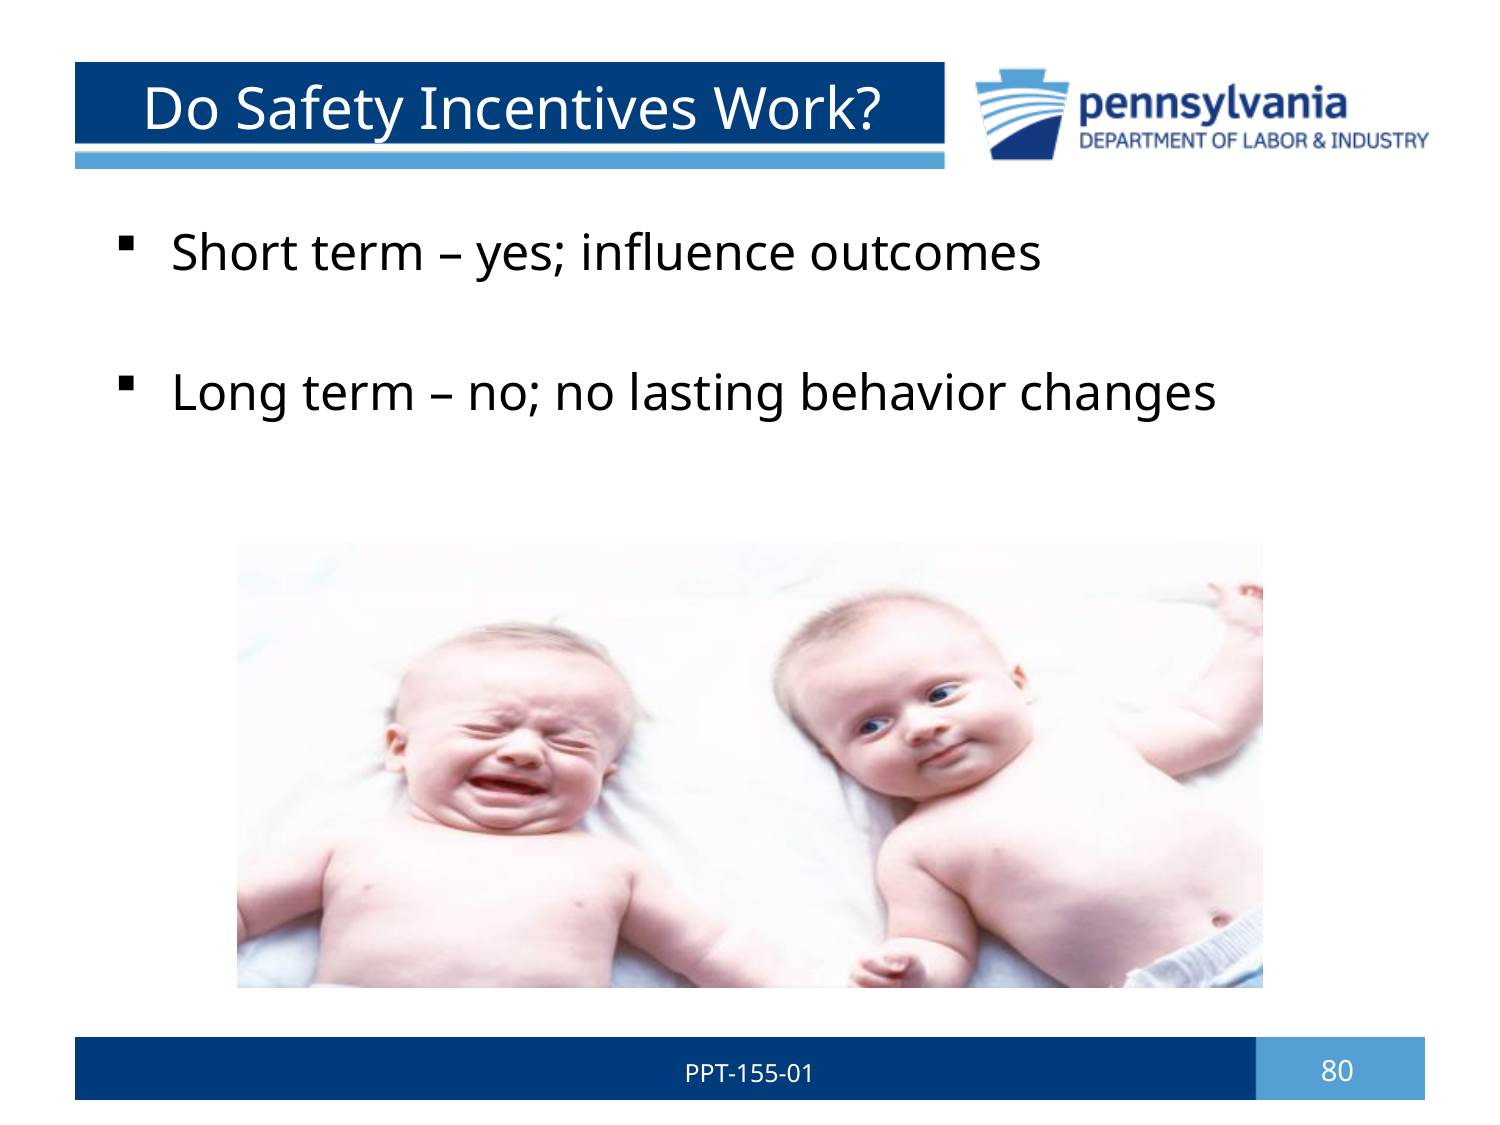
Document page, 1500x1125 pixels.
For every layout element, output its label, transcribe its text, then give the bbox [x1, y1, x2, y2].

picture [75, 1037, 1425, 1100]
slide_number 80 [1250, 1042, 1425, 1103]
footer PPT-155-01 [512, 1042, 988, 1103]
subtitle Short term – yes; influence outcomes Long term – no; no lasting behavior changes [99, 212, 1400, 463]
picture [75, 62, 1429, 169]
picture [237, 543, 1263, 988]
title Do Safety Incentives Work? [75, 62, 950, 150]
